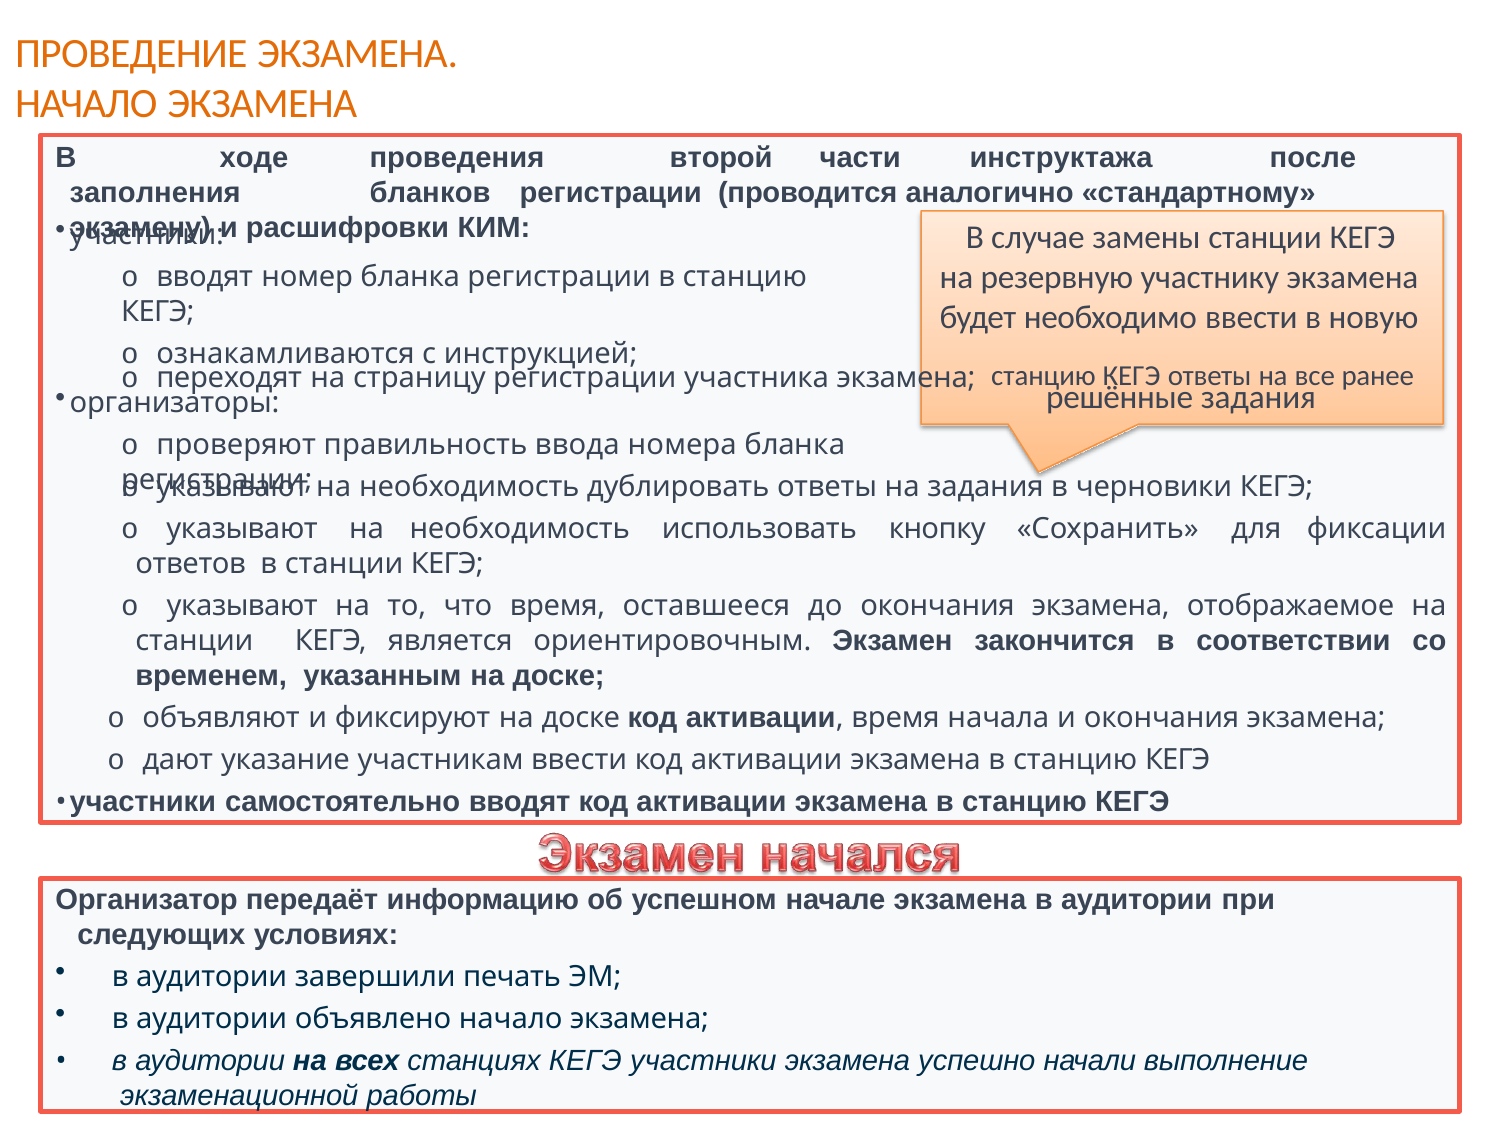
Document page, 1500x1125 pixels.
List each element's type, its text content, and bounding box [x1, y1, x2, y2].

title ПРОВЕДЕНИЕ ЭКЗАМЕНА. НАЧАЛО ЭКЗАМЕНА [12, 0, 610, 170]
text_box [38, 132, 1463, 825]
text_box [501, 203, 1461, 891]
text_box Организатор передаёт информацию об успешном начале экзамена в аудитории при следующих условиях: в аудитории завершили печать ЭМ; в аудитории объявлено начало экзамена; в аудитории на всех станциях КЕГЭ участники экзамена успешно начали выполнение экзаменационной работы [40, 878, 1460, 1112]
